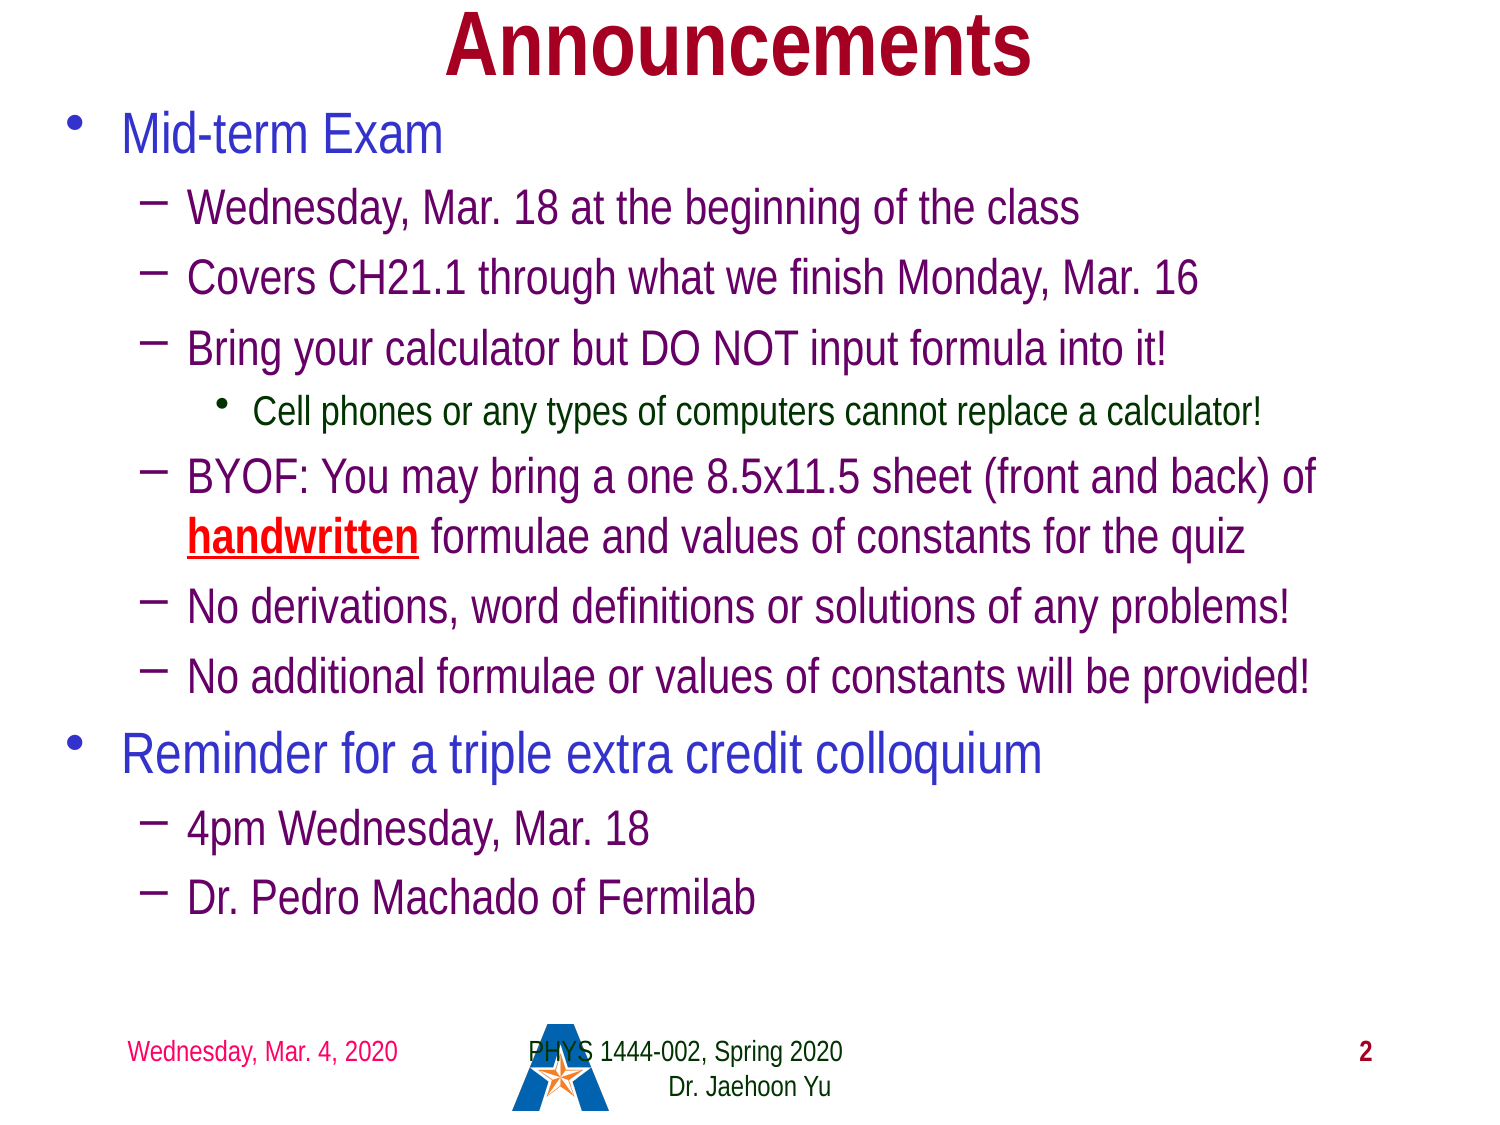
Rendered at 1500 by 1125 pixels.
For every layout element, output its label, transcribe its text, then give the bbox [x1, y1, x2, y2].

title Announcements [112, 0, 1388, 87]
footer PHYS 1444-002, Spring 2020 Dr. Jaehoon Yu [512, 1024, 988, 1101]
slide_number 2 [1074, 1026, 1388, 1101]
list Mid-term Exam Wednesday, Mar. 18 at the beginning of the class Covers CH21.1 through what we finish Monday, Mar. 16 Bring your calculator but DO NOT input formula into it! Cell phones or any types of computers cannot replace a calculator! BYOF: You may bring a one 8.5x11.5 sheet (front and back) of handwritten formulae and values of constants for the quiz No derivations, word definitions or solutions of any problems! No additional formulae or values of constants will be provided! Reminder for a triple extra credit colloquium 4pm Wednesday, Mar. 18 Dr. Pedro Machado of Fermilab [49, 87, 1463, 1026]
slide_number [112, 1024, 426, 1101]
picture [512, 1101, 609, 1111]
